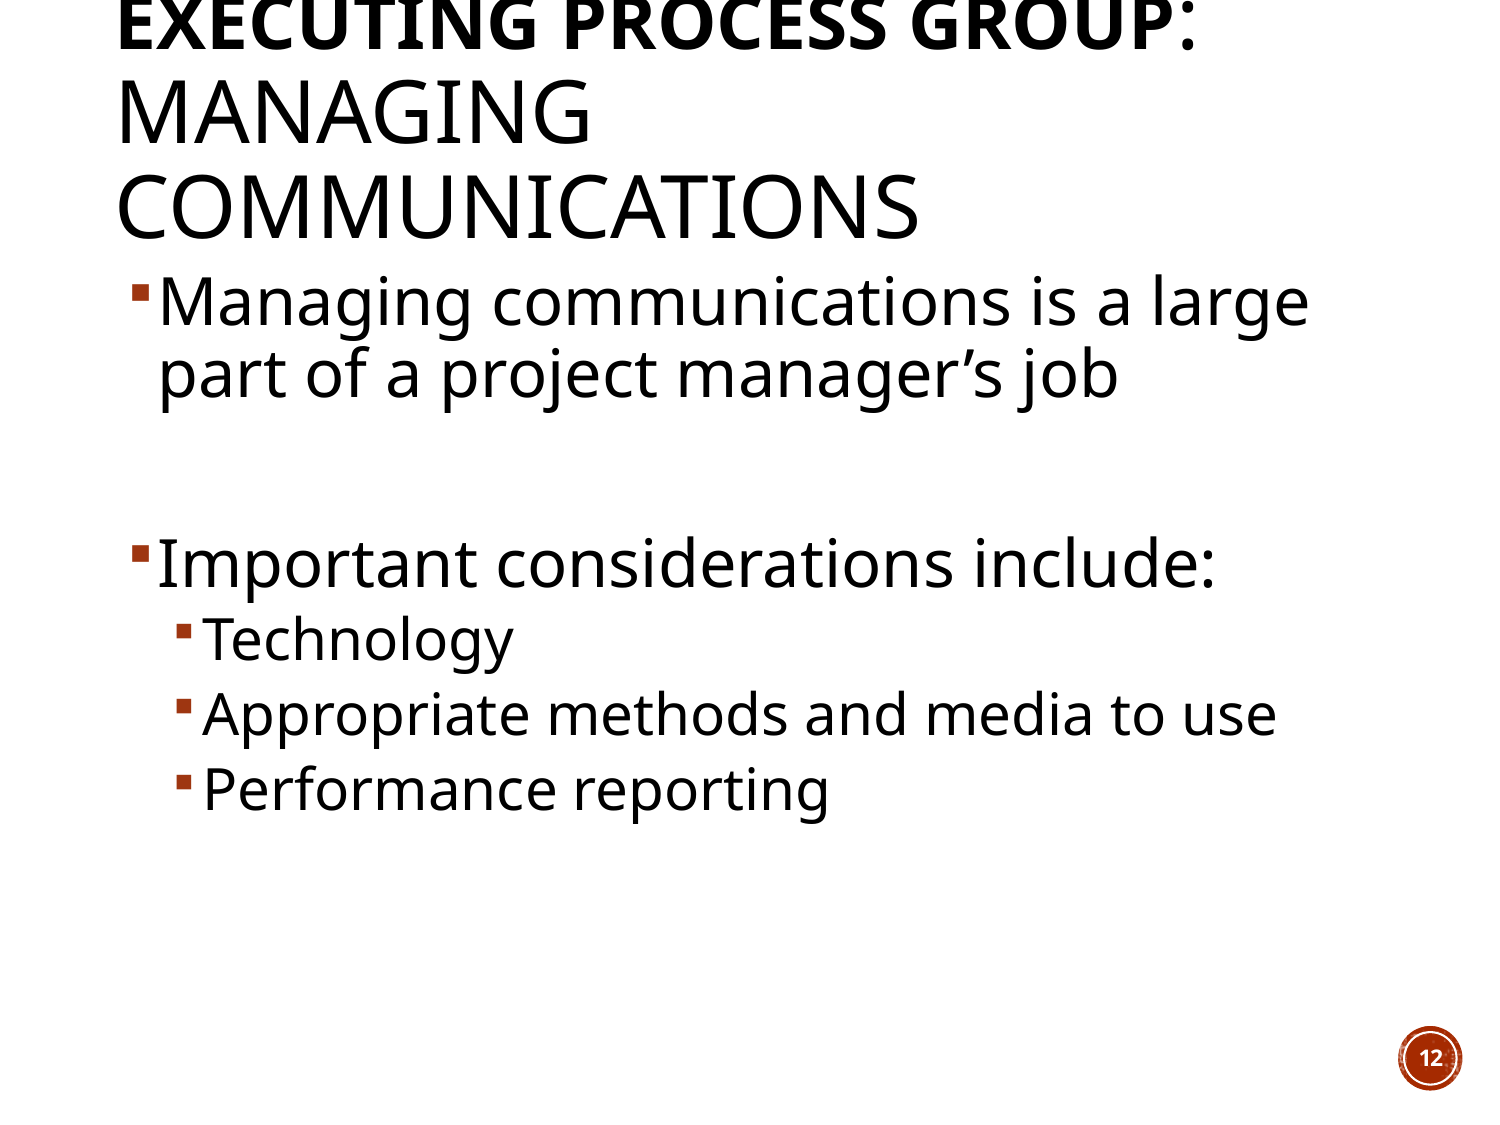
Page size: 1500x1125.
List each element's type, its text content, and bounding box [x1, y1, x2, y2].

title Executing Process Group: Managing Communications [99, 12, 1375, 219]
list Managing communications is a large part of a project manager’s job Important considerations include: Technology Appropriate methods and media to use Performance reporting [112, 260, 1388, 1004]
slide_number 12 [1391, 1028, 1471, 1089]
